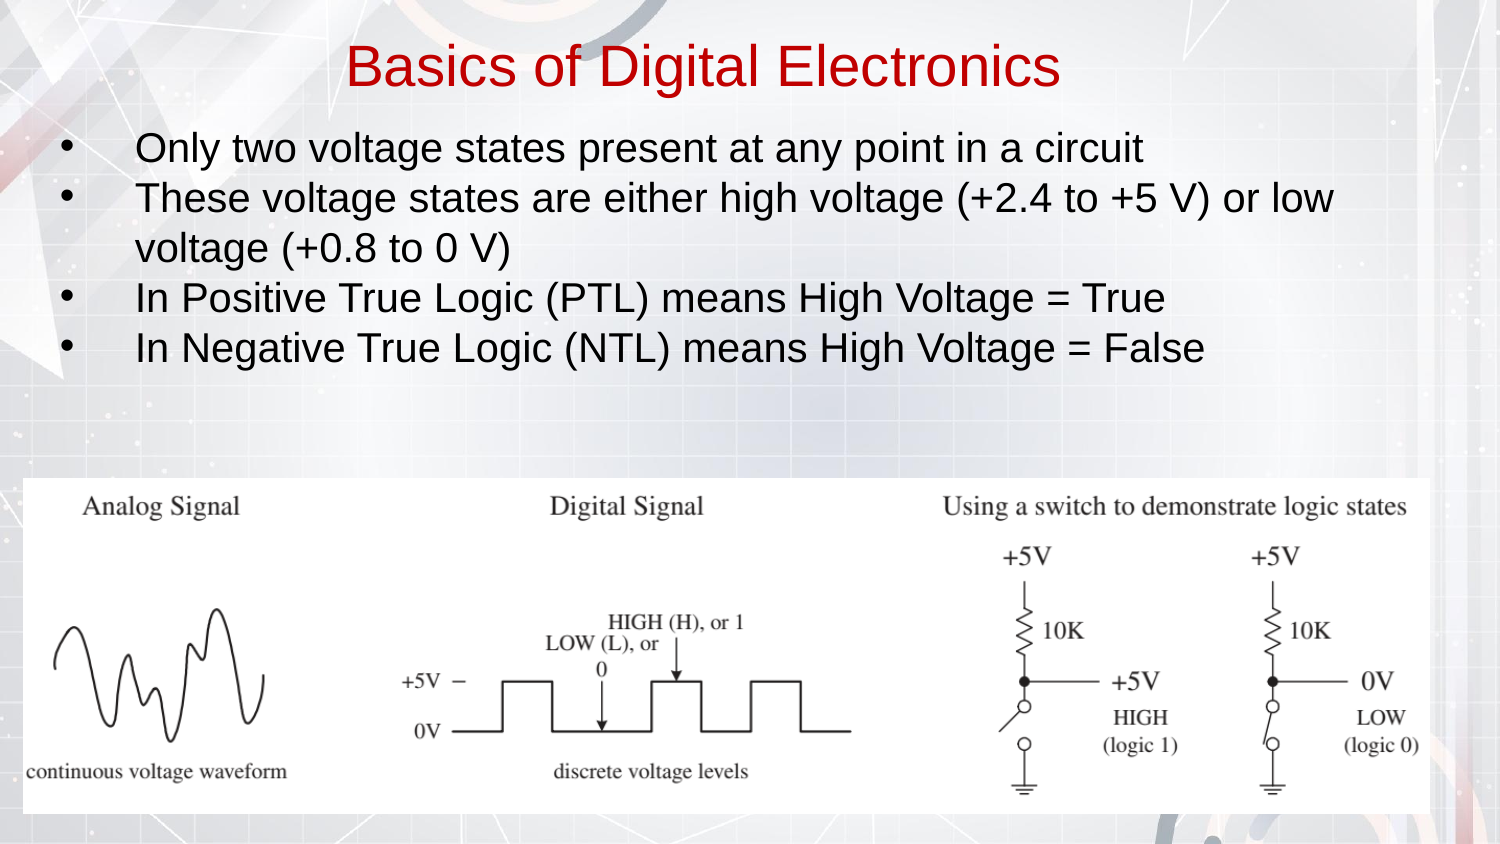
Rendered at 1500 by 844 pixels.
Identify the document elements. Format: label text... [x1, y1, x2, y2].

picture [0, 0, 1500, 844]
text_box Basics of Digital Electronics [61, 14, 1347, 113]
text_box Only two voltage states present at any point in a circuit These voltage states are either high voltage (+2.4 to +5 V) or low voltage (+0.8 to 0 V) In Positive True Logic (PTL) means High Voltage = True In Negative True Logic (NTL) means High Voltage = False [44, 112, 1408, 378]
